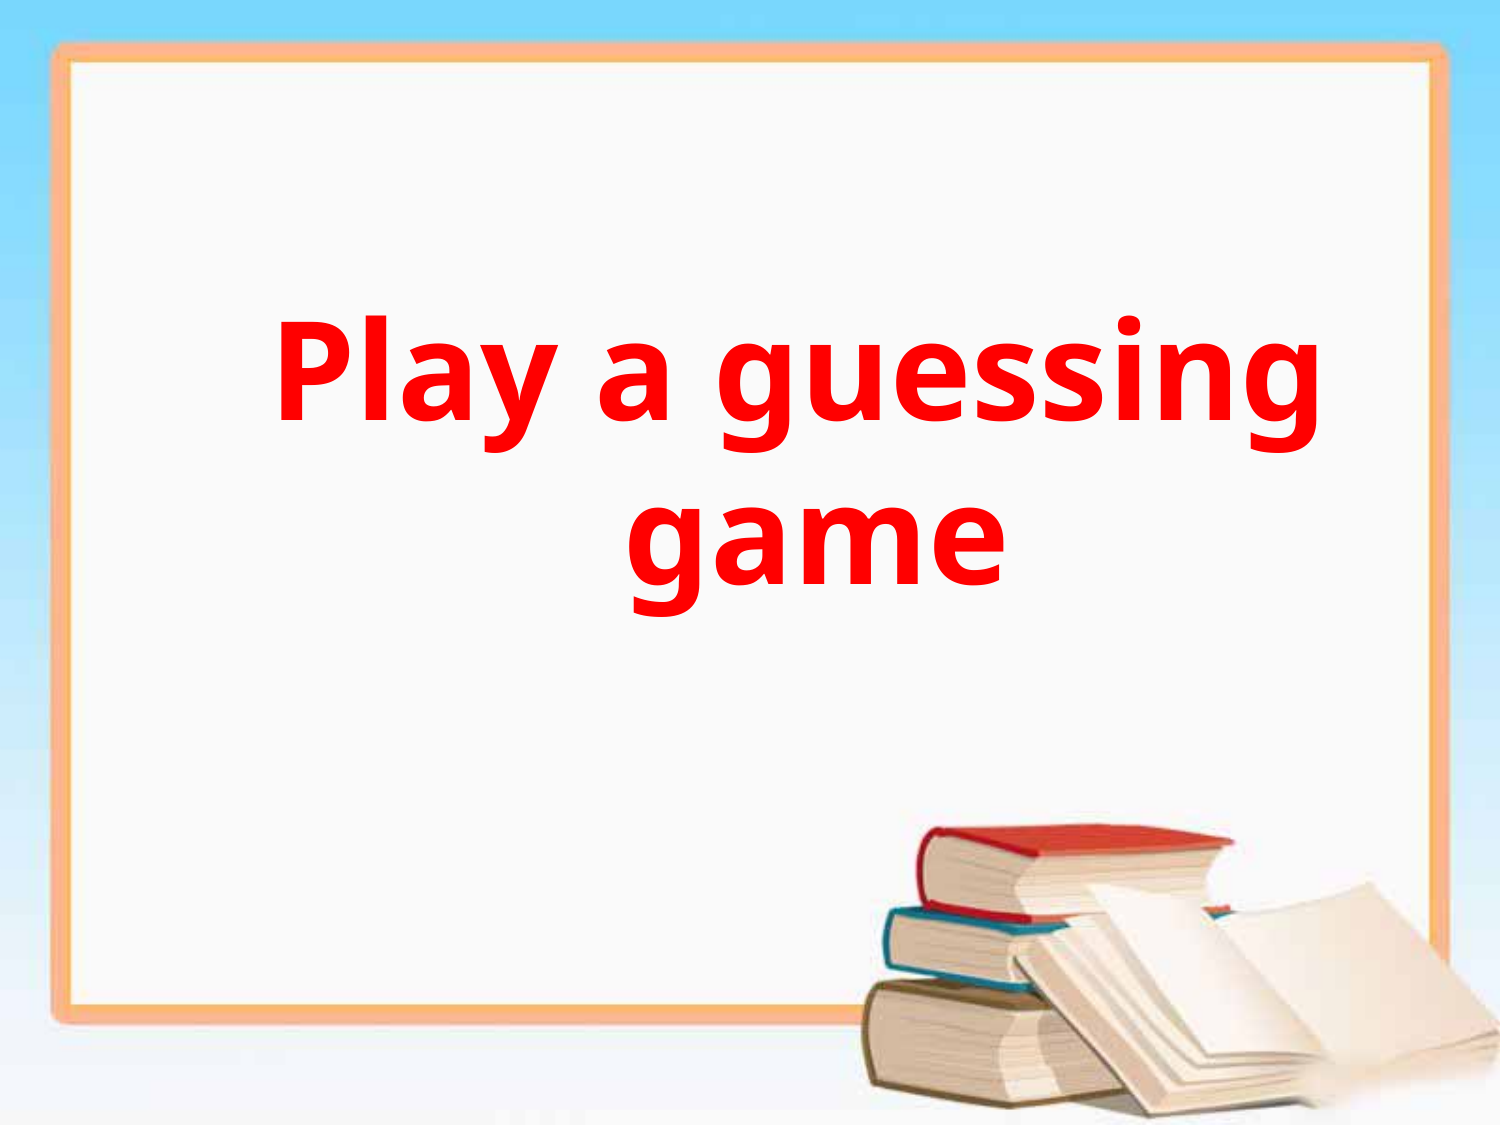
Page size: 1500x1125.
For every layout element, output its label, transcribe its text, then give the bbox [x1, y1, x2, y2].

text_box Play a guessing game [99, 274, 1500, 620]
picture [0, 0, 1500, 1125]
